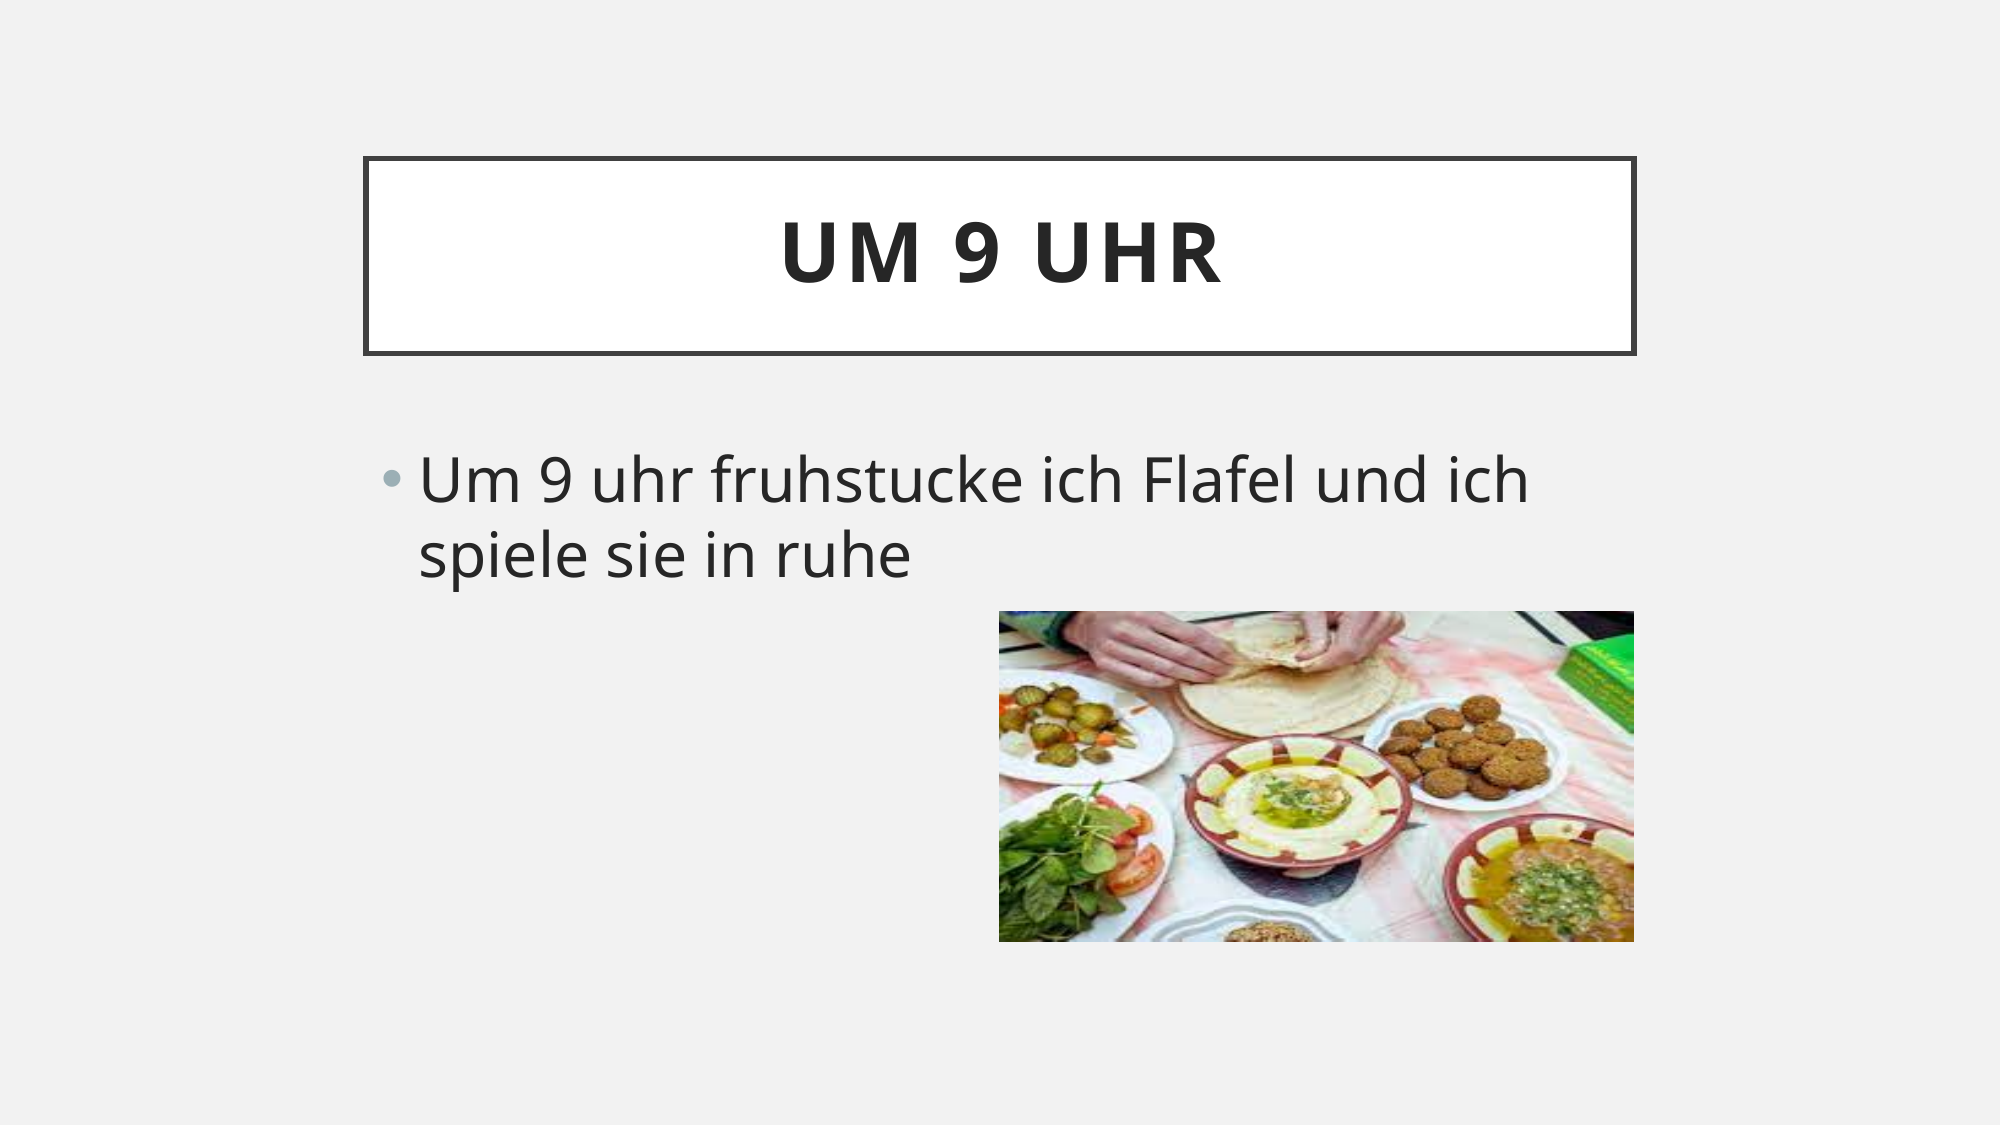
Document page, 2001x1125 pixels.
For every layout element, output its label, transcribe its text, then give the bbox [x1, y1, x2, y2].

list Um 9 uhr fruhstucke ich Flafel und ich spiele sie in ruhe [366, 432, 1634, 942]
title Um 9 uhr [363, 156, 1637, 356]
picture [999, 611, 1634, 942]
